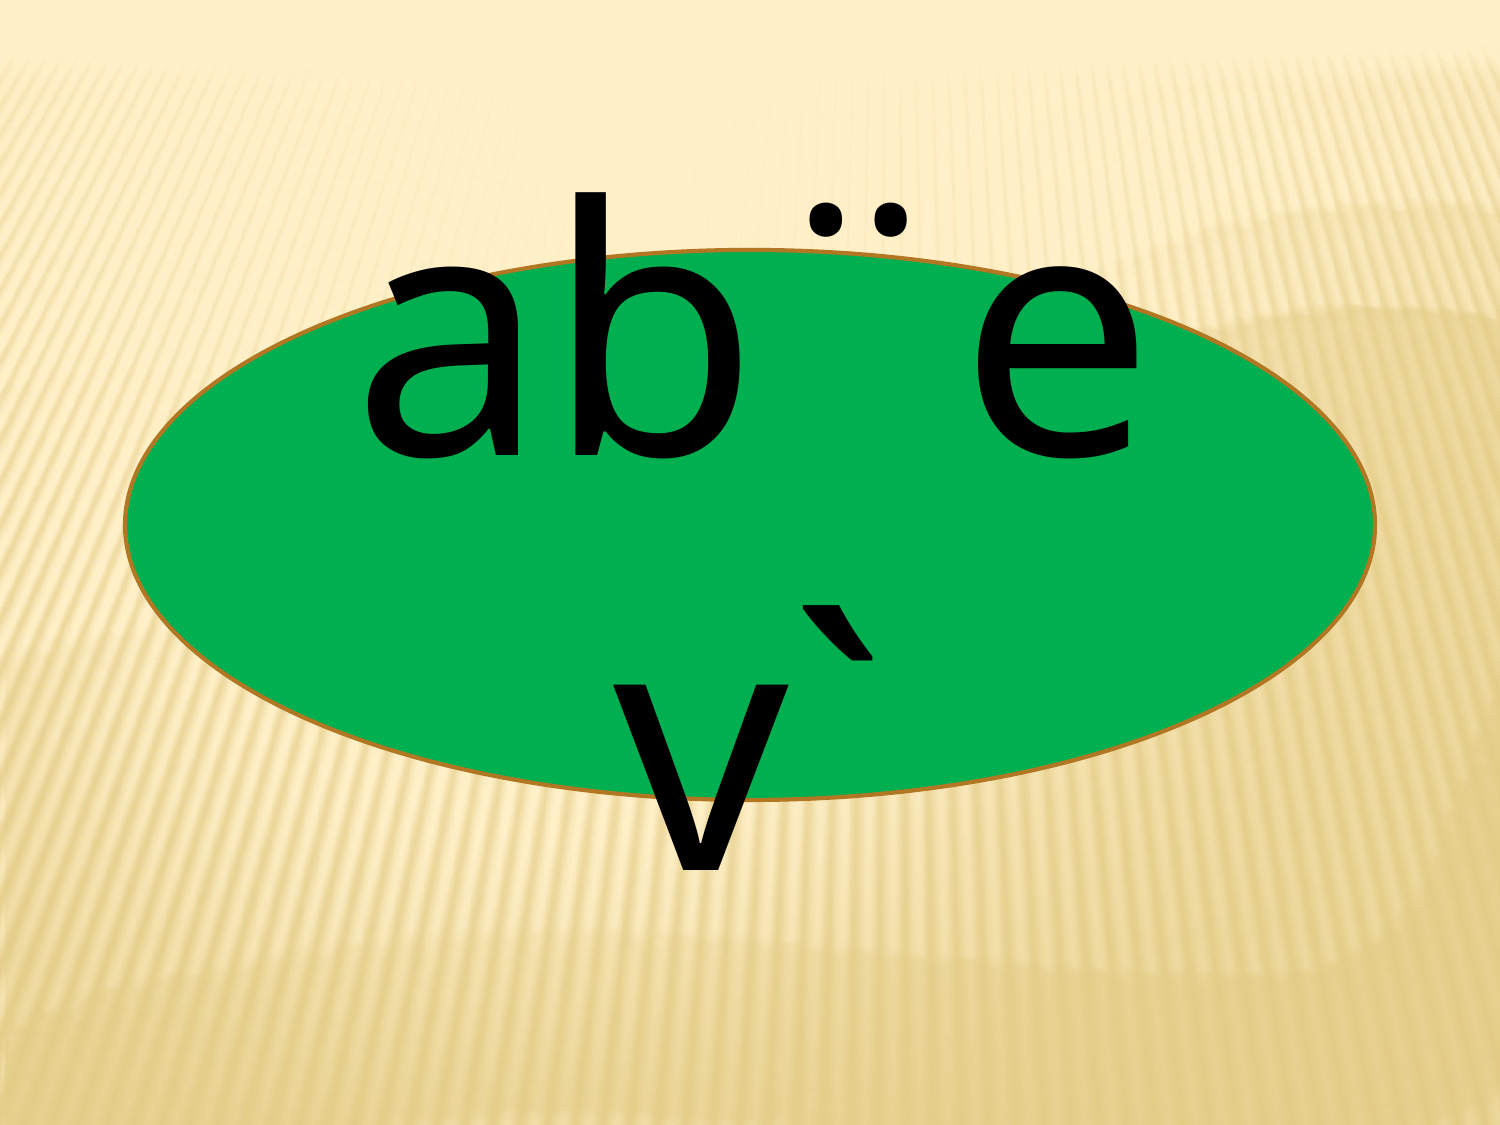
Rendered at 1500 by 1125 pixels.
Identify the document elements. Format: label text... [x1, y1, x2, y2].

text_box ab¨ev` [122, 247, 1378, 803]
